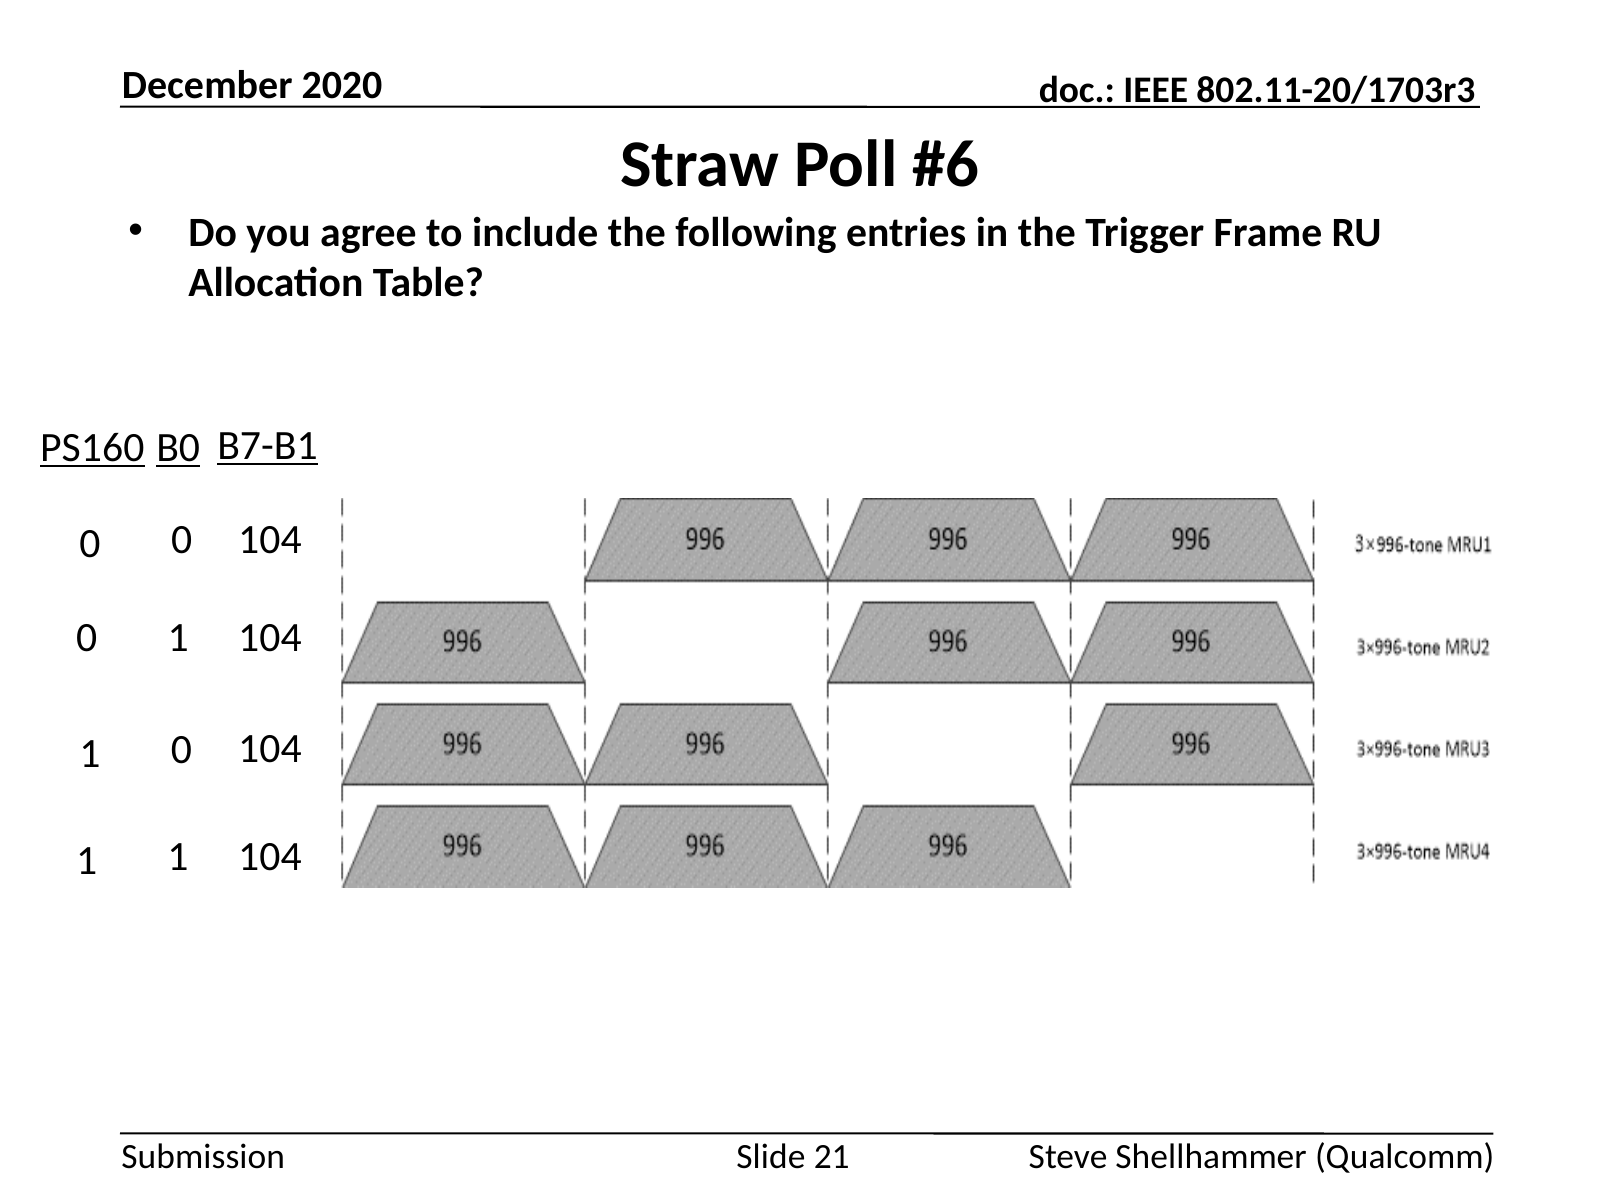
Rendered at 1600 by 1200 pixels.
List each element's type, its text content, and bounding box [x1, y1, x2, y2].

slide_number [121, 58, 451, 107]
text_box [24, 410, 1536, 888]
footer Steve Shellhammer (Qualcomm) [937, 1132, 1495, 1174]
title Straw Poll #6 [119, 119, 1480, 201]
slide_number Slide 21 [733, 1132, 854, 1197]
list Do you agree to include the following entries in the Trigger Frame RU Allocation Table? [112, 196, 1474, 313]
